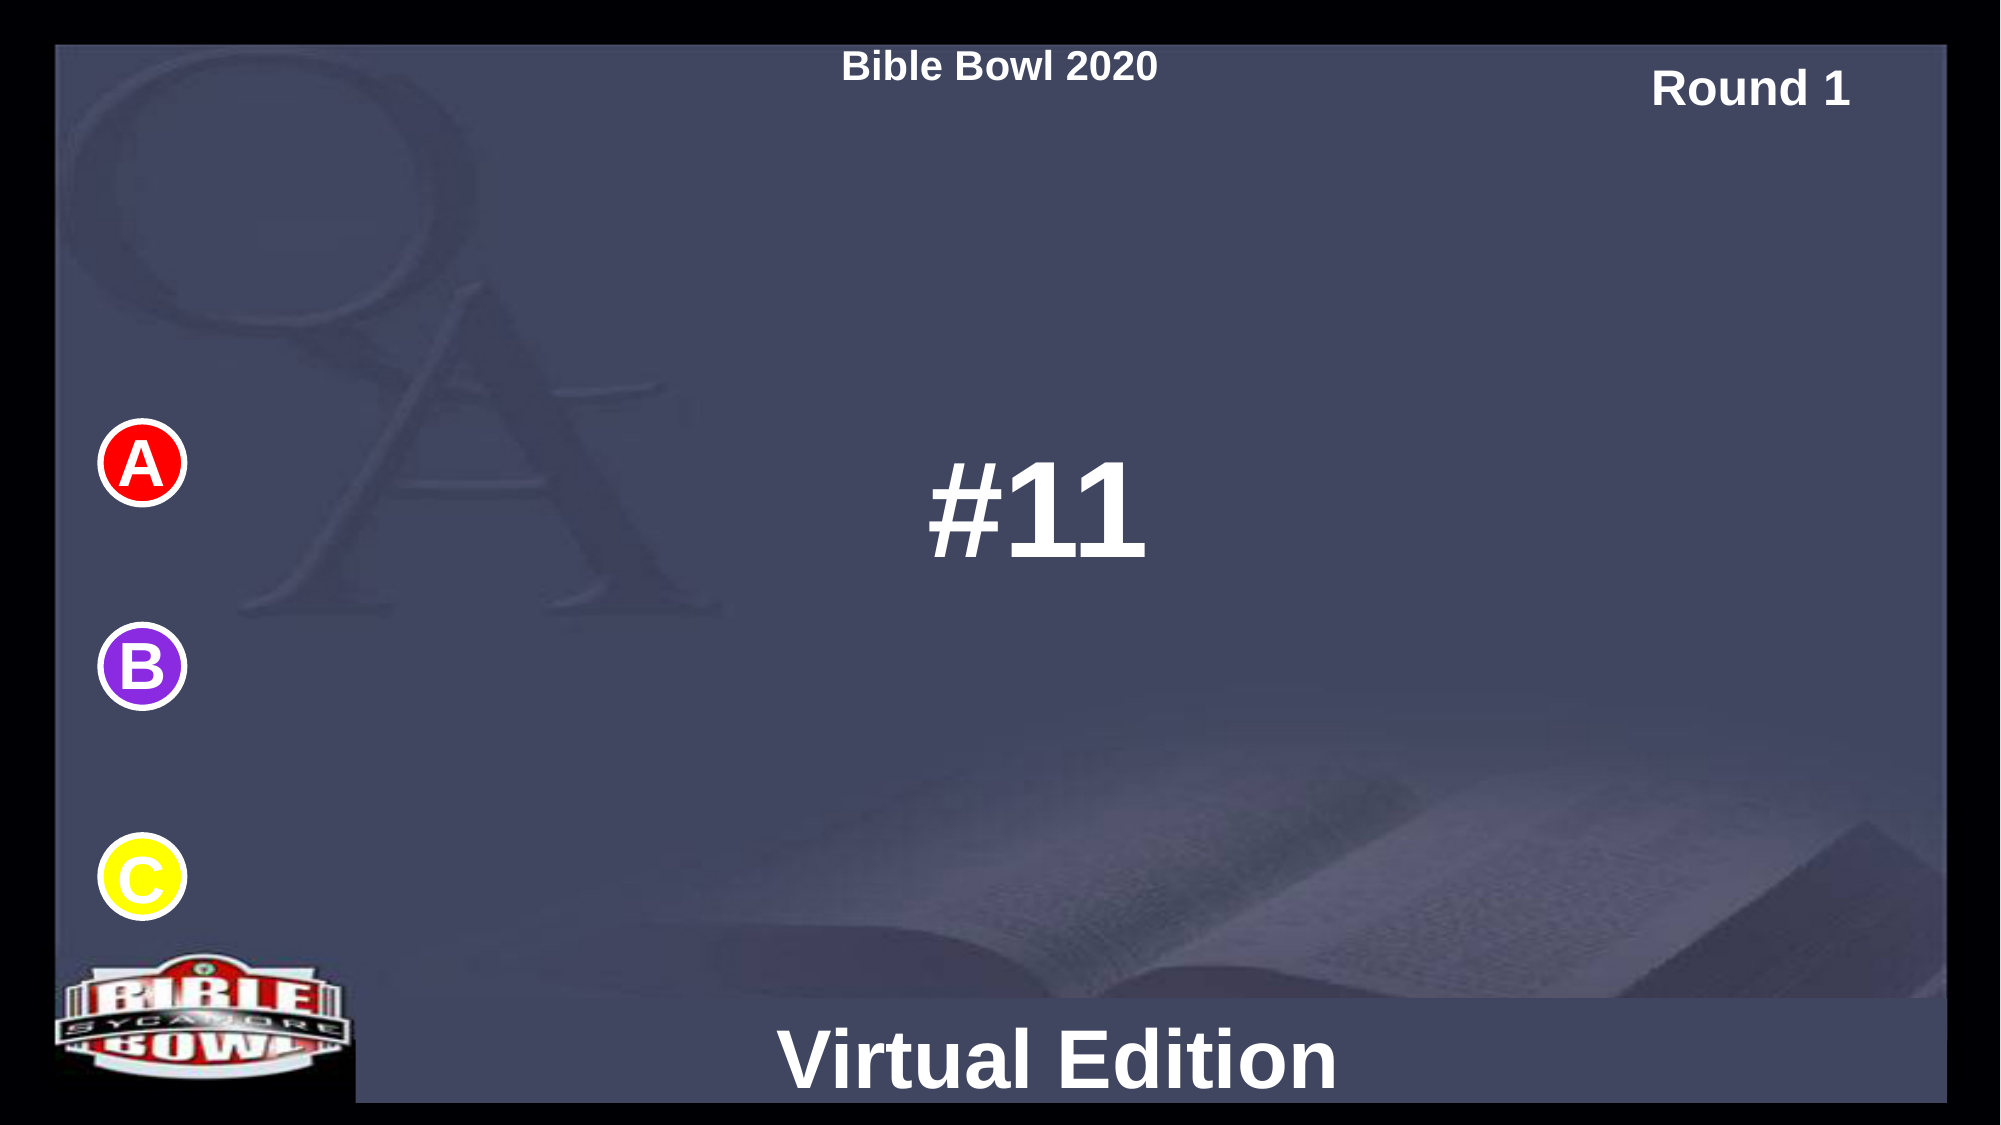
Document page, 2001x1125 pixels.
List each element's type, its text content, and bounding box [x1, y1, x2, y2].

text_box #11 [912, 412, 1225, 593]
picture [0, 0, 2001, 1125]
